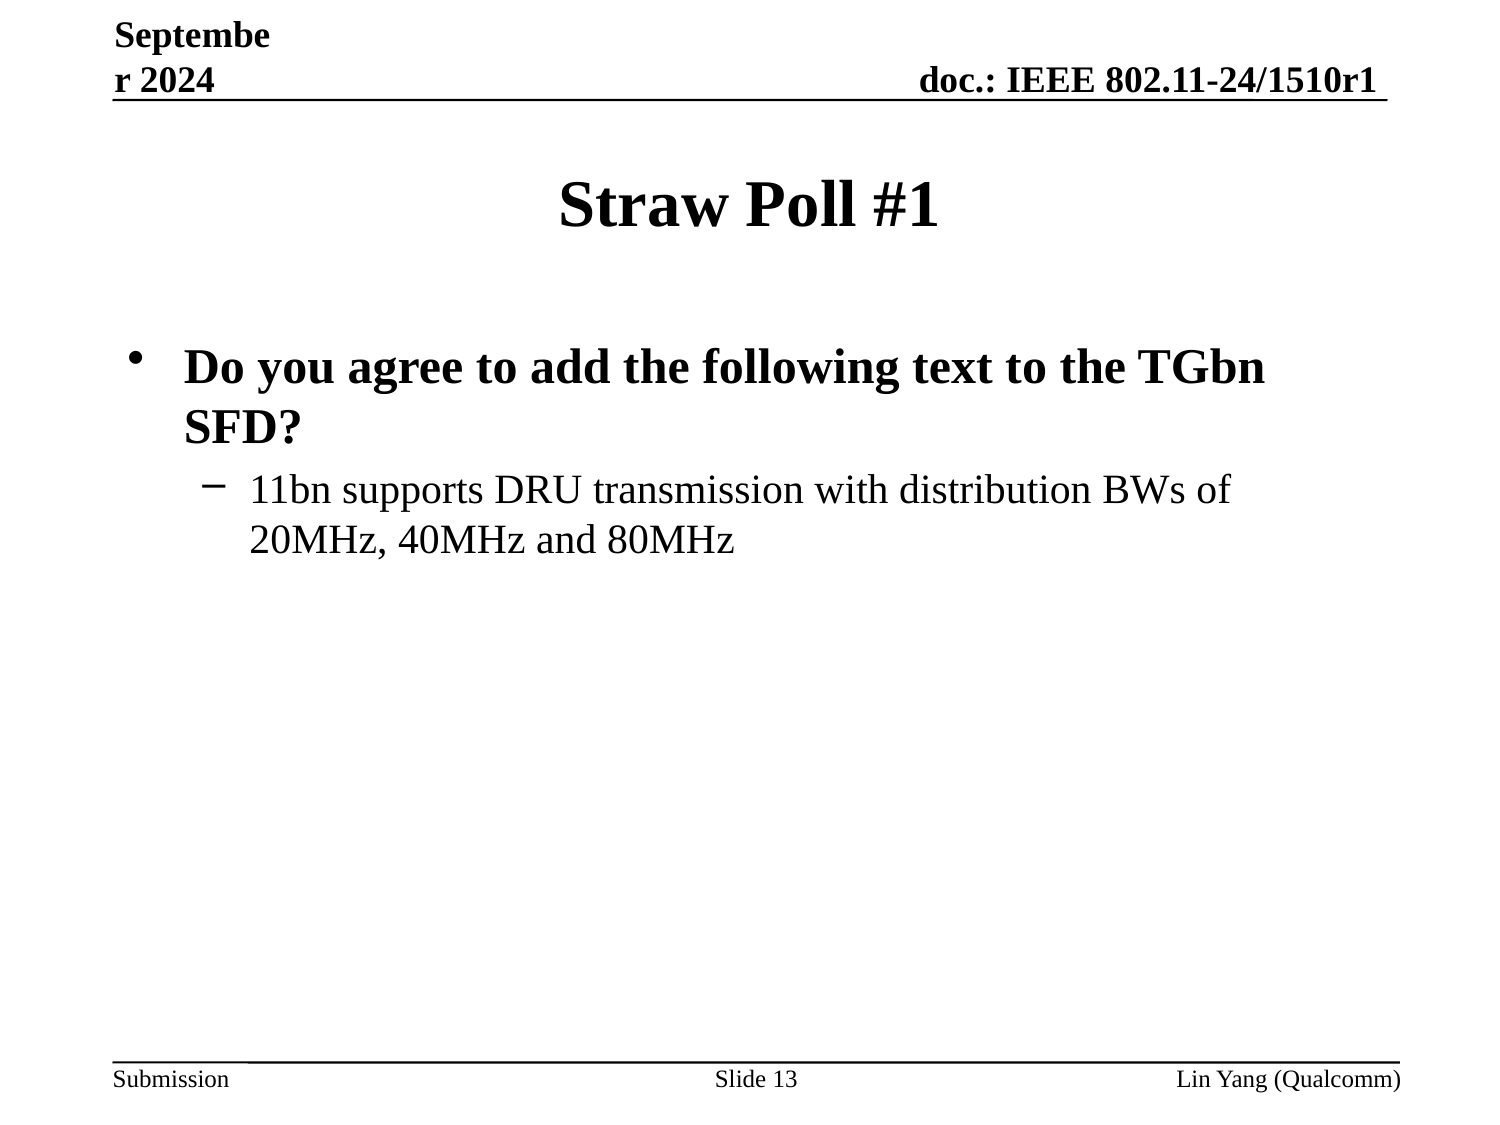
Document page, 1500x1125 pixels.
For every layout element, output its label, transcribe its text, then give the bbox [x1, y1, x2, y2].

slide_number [114, 54, 286, 101]
slide_number Slide 13 [712, 1061, 800, 1093]
footer Lin Yang (Qualcomm) [1062, 1061, 1402, 1093]
title Straw Poll #1 [112, 112, 1388, 288]
list Do you agree to add the following text to the TGbn SFD? 11bn supports DRU transmission with distribution BWs of 20MHz, 40MHz and 80MHz [112, 326, 1388, 1002]
